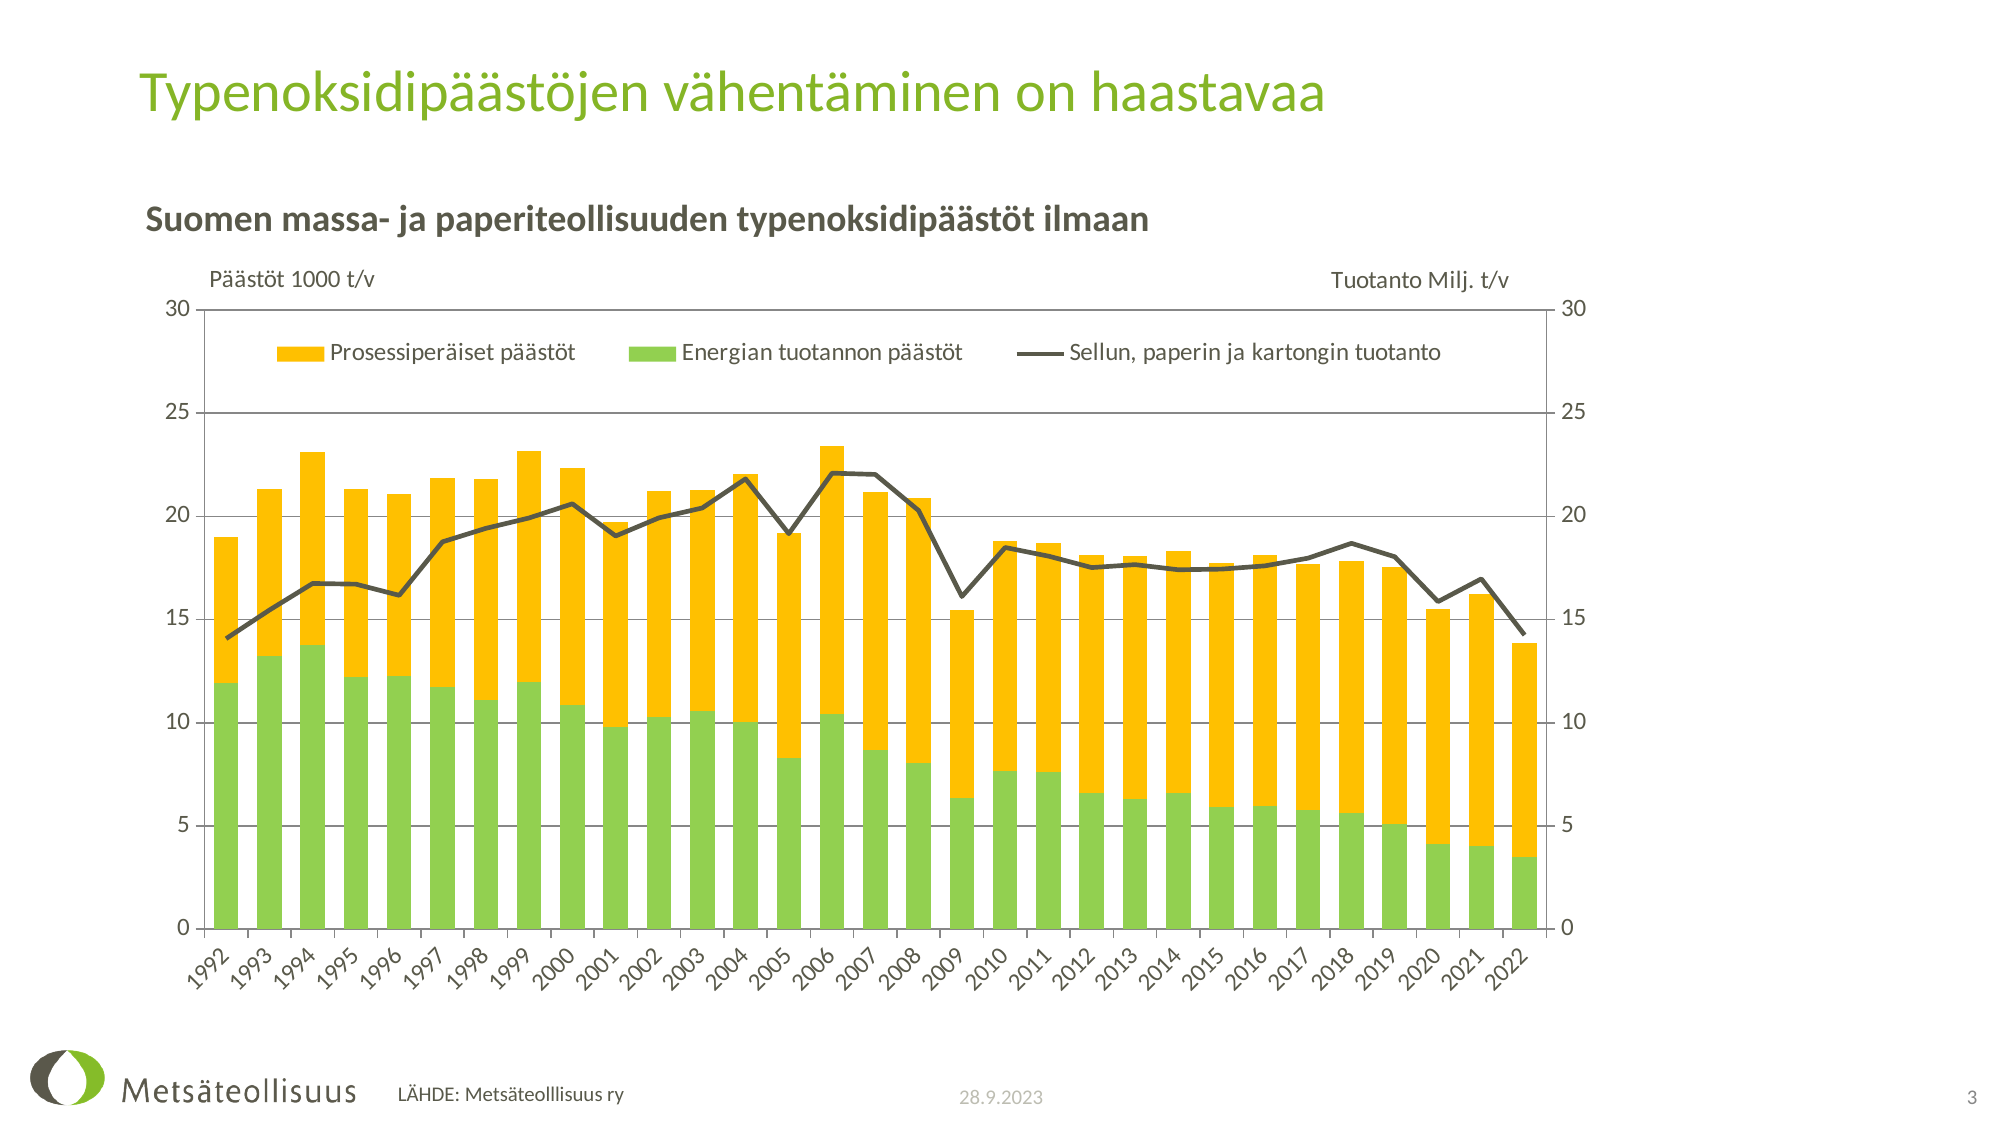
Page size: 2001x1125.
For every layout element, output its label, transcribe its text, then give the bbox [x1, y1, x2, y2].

chart [96, 230, 1606, 1006]
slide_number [776, 1072, 1227, 1119]
slide_number 3 [1898, 1085, 1978, 1114]
picture [29, 1049, 356, 1106]
text_box Suomen massa- ja paperiteollisuuden typenoksidipäästöt ilmaan [130, 186, 1166, 229]
title Typenoksidipäästöjen vähentäminen on haastavaa [124, 59, 1878, 207]
